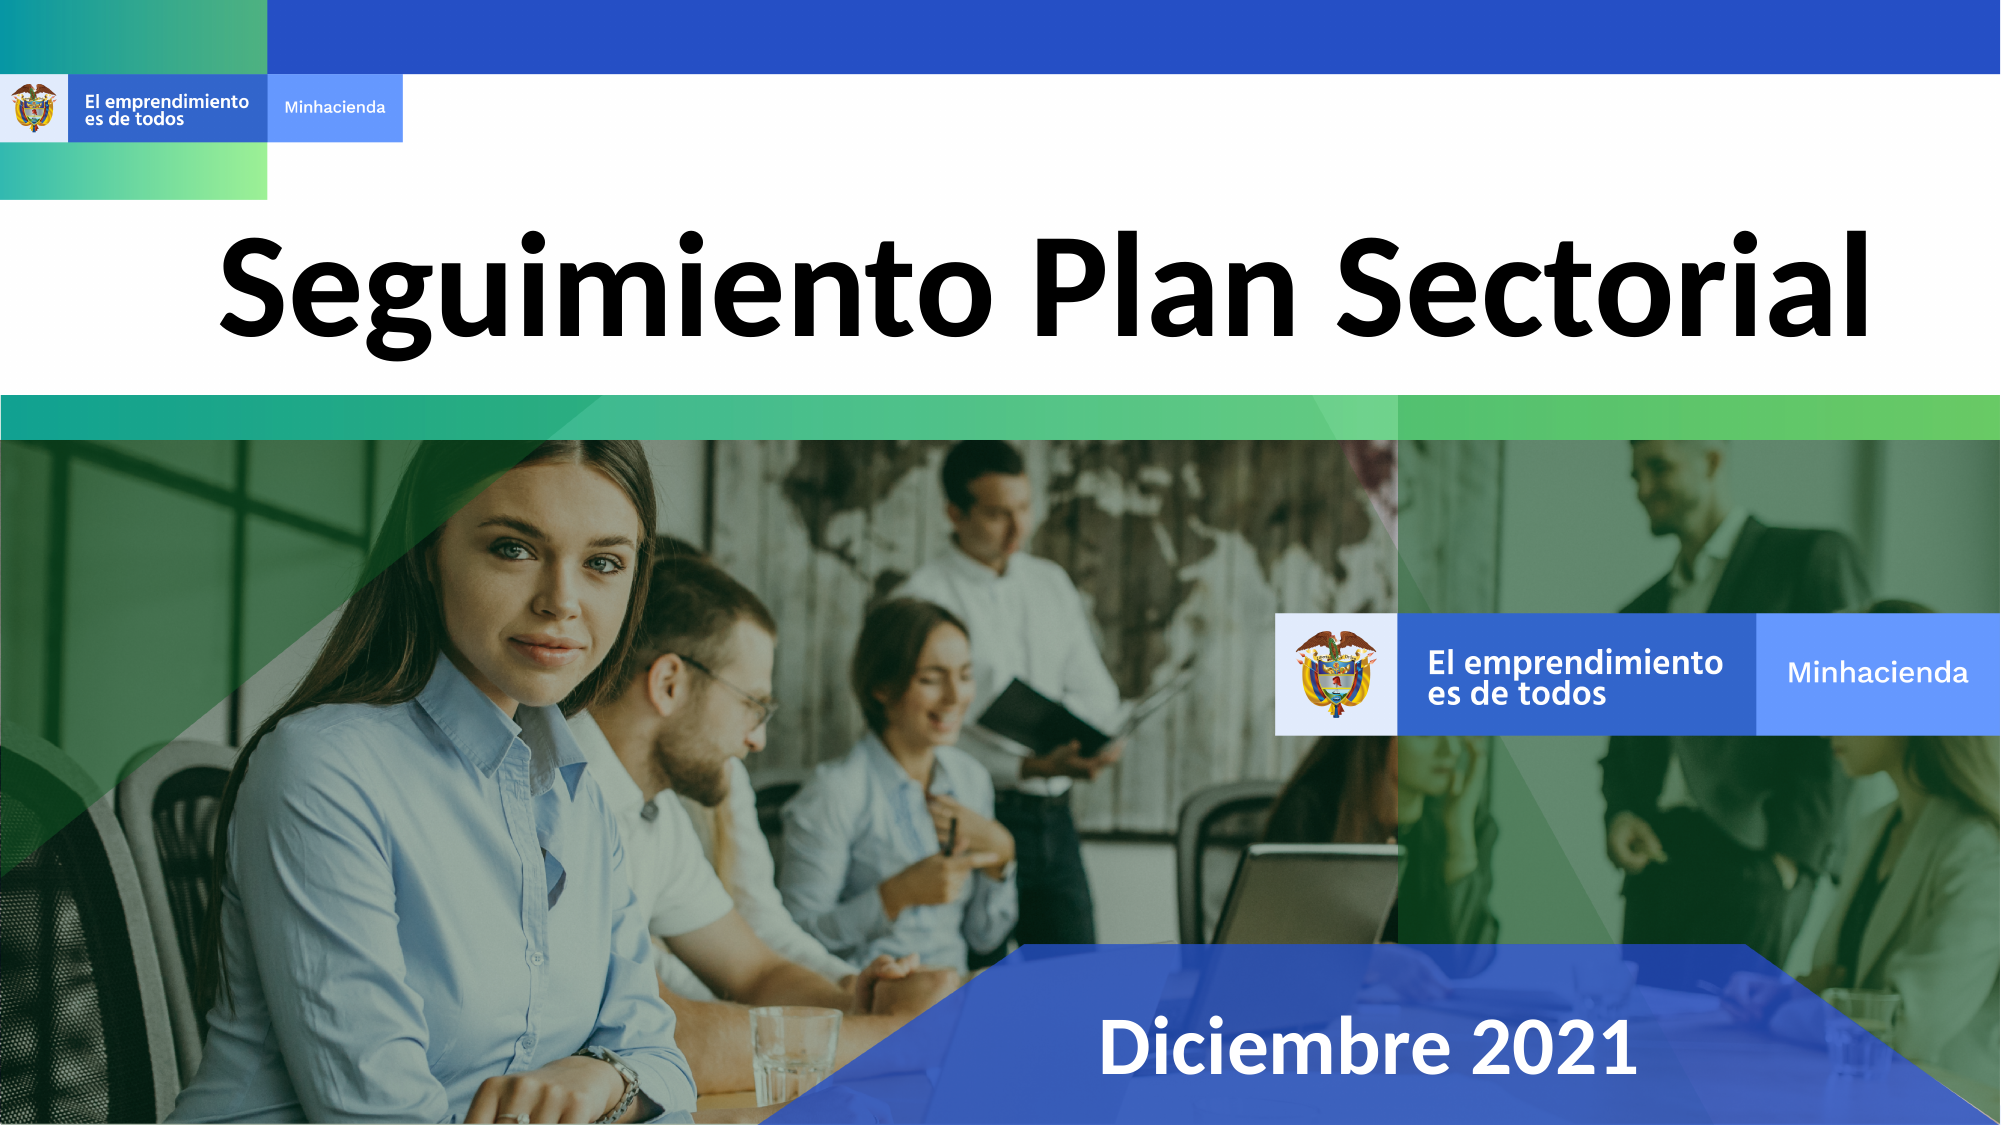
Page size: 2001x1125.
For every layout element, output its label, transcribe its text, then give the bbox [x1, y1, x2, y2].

picture [0, 0, 2001, 1125]
text_box Seguimiento Plan Sectorial [111, 179, 1983, 375]
